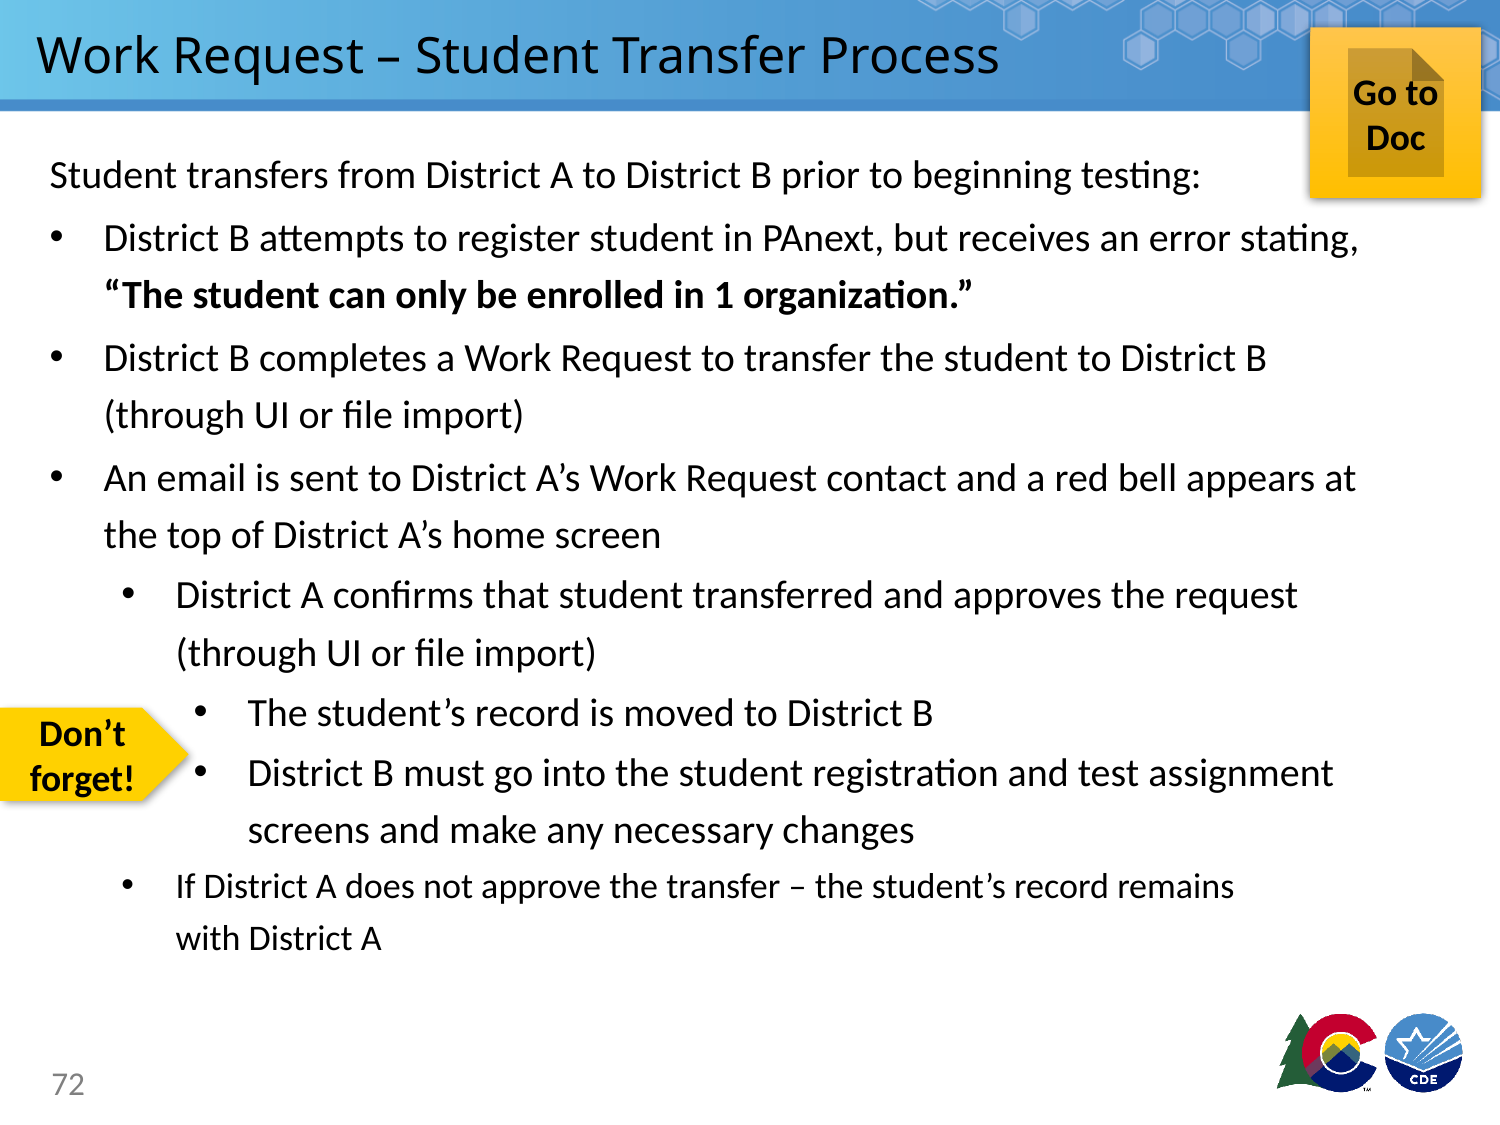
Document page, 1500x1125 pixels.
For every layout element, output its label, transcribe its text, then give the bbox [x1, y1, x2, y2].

list Student transfers from District A to District B prior to beginning testing: District B attempts to register student in PAnext, but receives an error stating, “The student can only be enrolled in 1 organization.” District B completes a Work Request to transfer the student to District B (through UI or file import) An email is sent to District A’s Work Request contact and a red bell appears at the top of District A’s home screen District A confirms that student transferred and approves the request (through UI or file import) The student’s record is moved to District B District B must go into the student registration and test assignment screens and make any necessary changes If District A does not approve the transfer – the student’s record remains with District A [49, 139, 1397, 1002]
title Work Request – Student Transfer Process [36, 27, 1304, 87]
text_box Go to Doc [1310, 27, 1482, 199]
picture [1275, 1012, 1463, 1093]
picture [0, 0, 1500, 112]
text_box Don’t forget! [0, 707, 189, 801]
slide_number 72 [36, 1054, 375, 1115]
